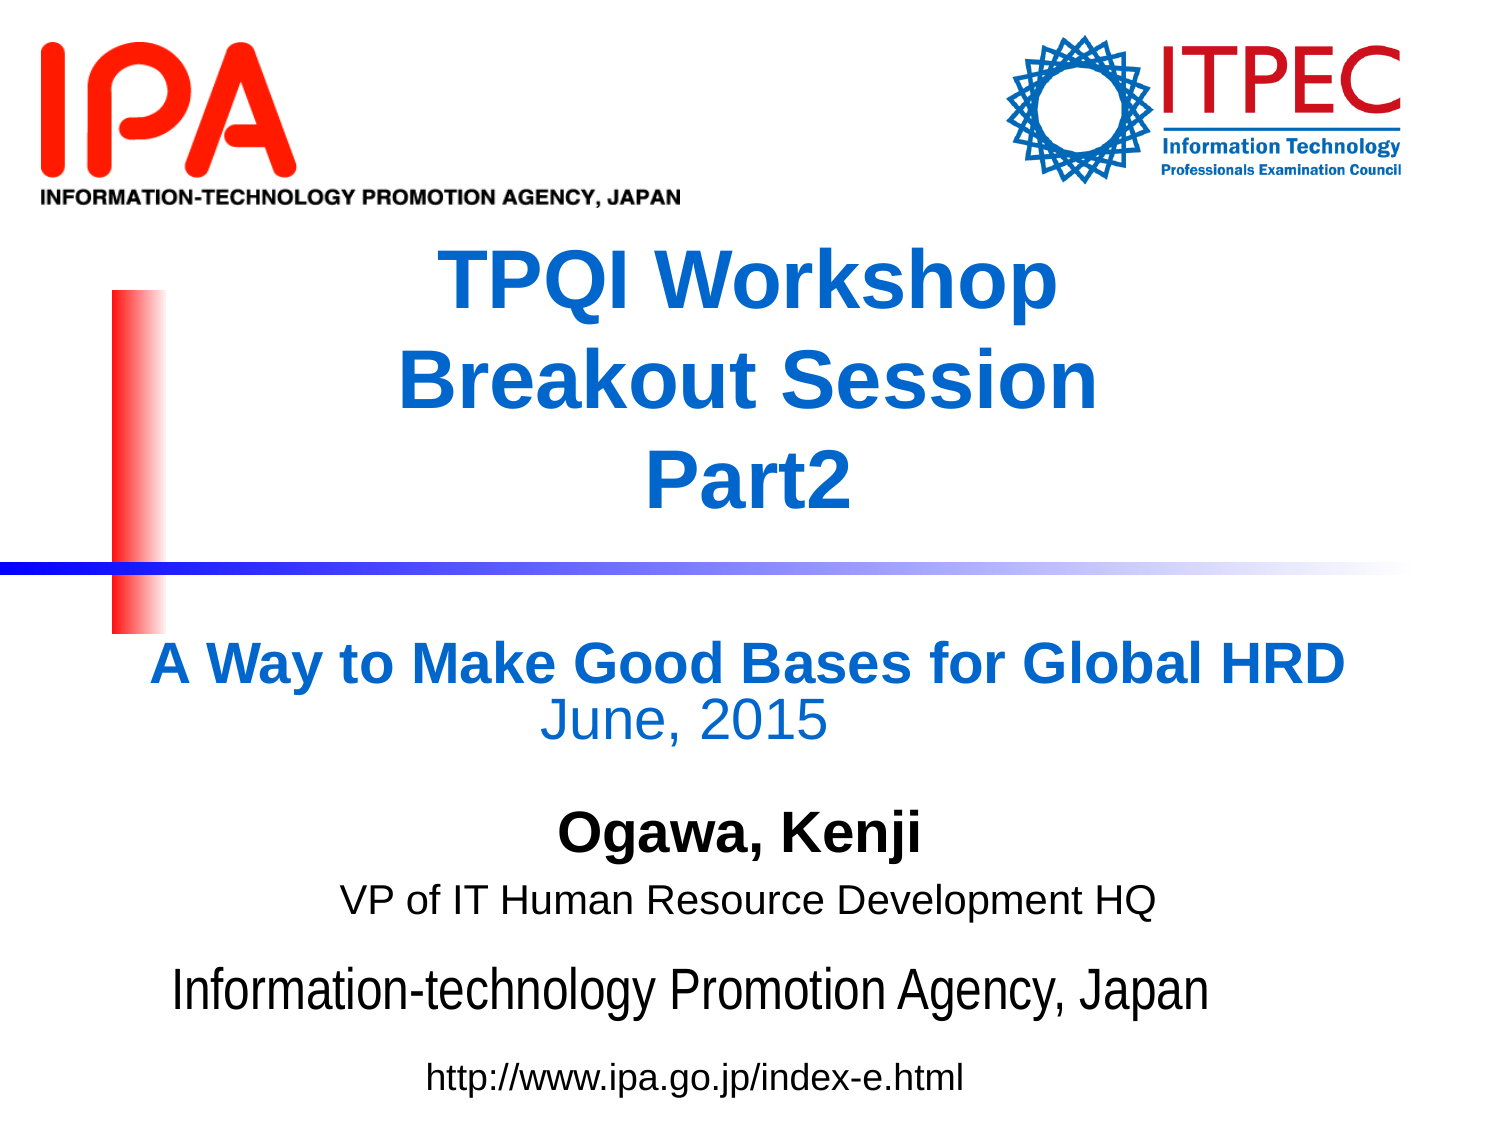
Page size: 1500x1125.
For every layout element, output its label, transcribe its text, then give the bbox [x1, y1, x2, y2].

picture [997, 30, 1412, 190]
text_box Ogawa, Kenji VP of IT Human Resource Development HQ [324, 786, 1173, 931]
text_box Information-technology Promotion Agency, Japan [171, 938, 1282, 1034]
title TPQI Workshop Breakout Session Part2 A Way to Make Good Bases for Global HRD [110, 241, 1386, 679]
picture [41, 42, 680, 208]
text_box http://www.ipa.go.jp/index-e.html [410, 1045, 980, 1105]
text_box June, 2015 [383, 680, 987, 751]
